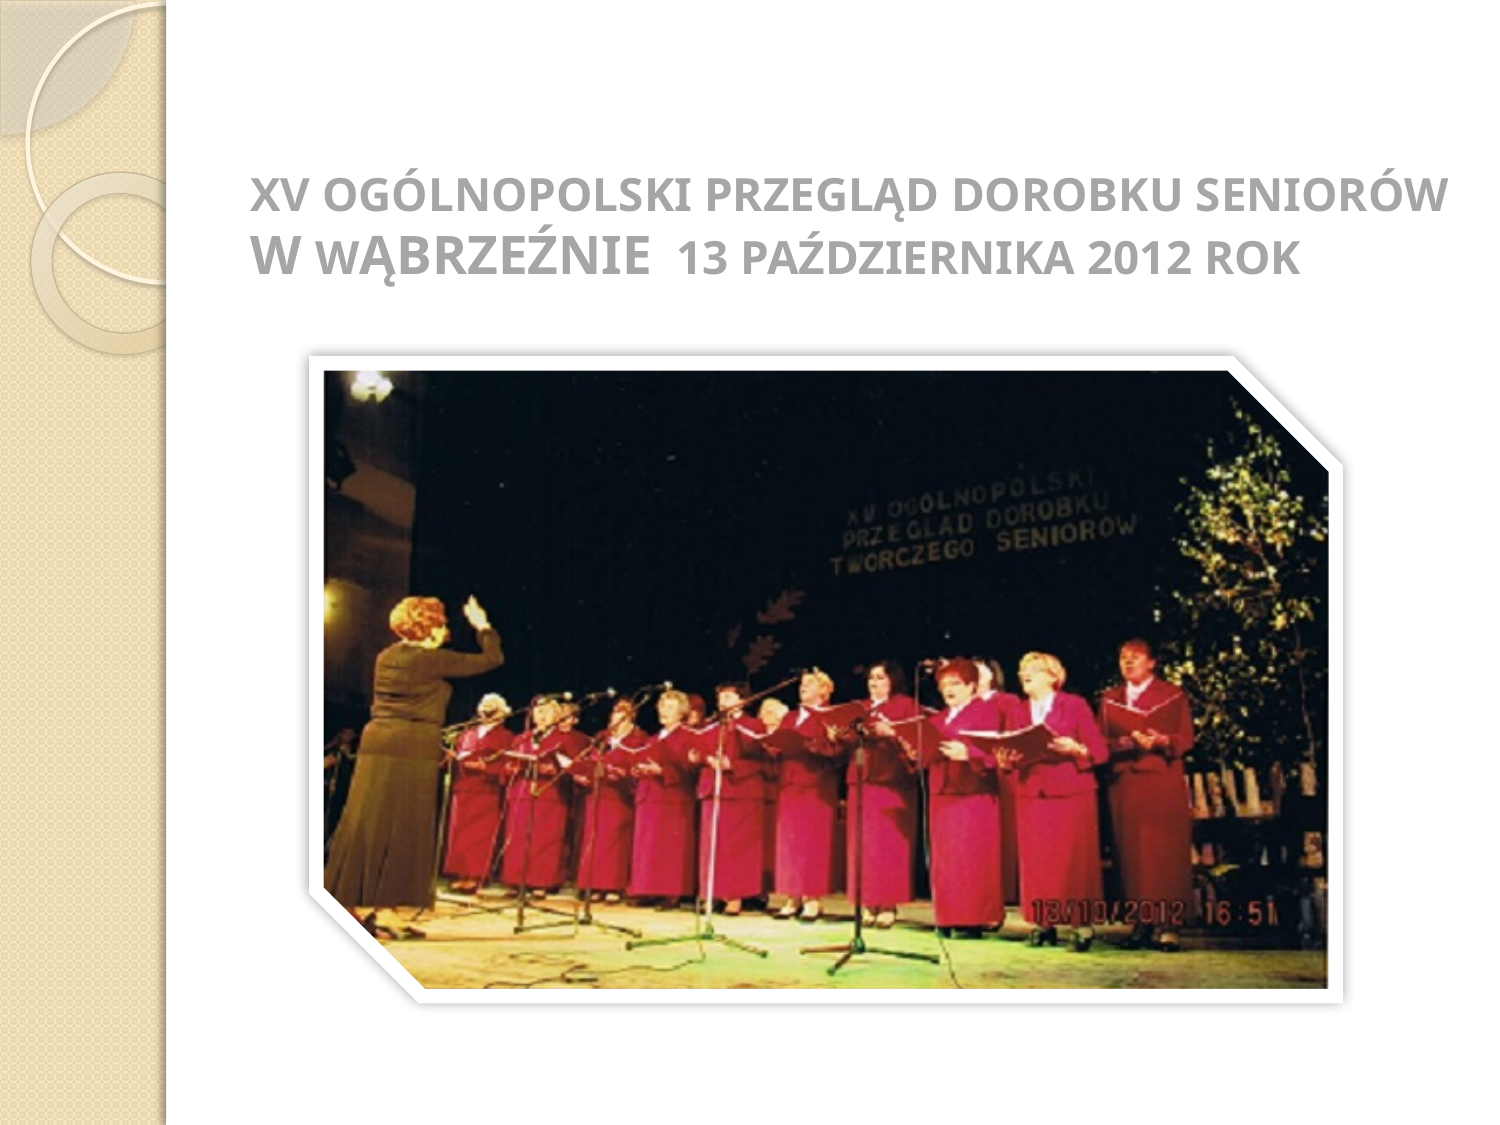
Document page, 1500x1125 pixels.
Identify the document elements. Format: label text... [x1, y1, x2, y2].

title XV OGÓLNOPOLSKI PRZEGLĄD DOROBKU SENIORÓW w Wąbrzeźnie 13 PAŹDZIERNIKA 2012 ROK [235, 152, 1466, 375]
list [316, 362, 1337, 997]
